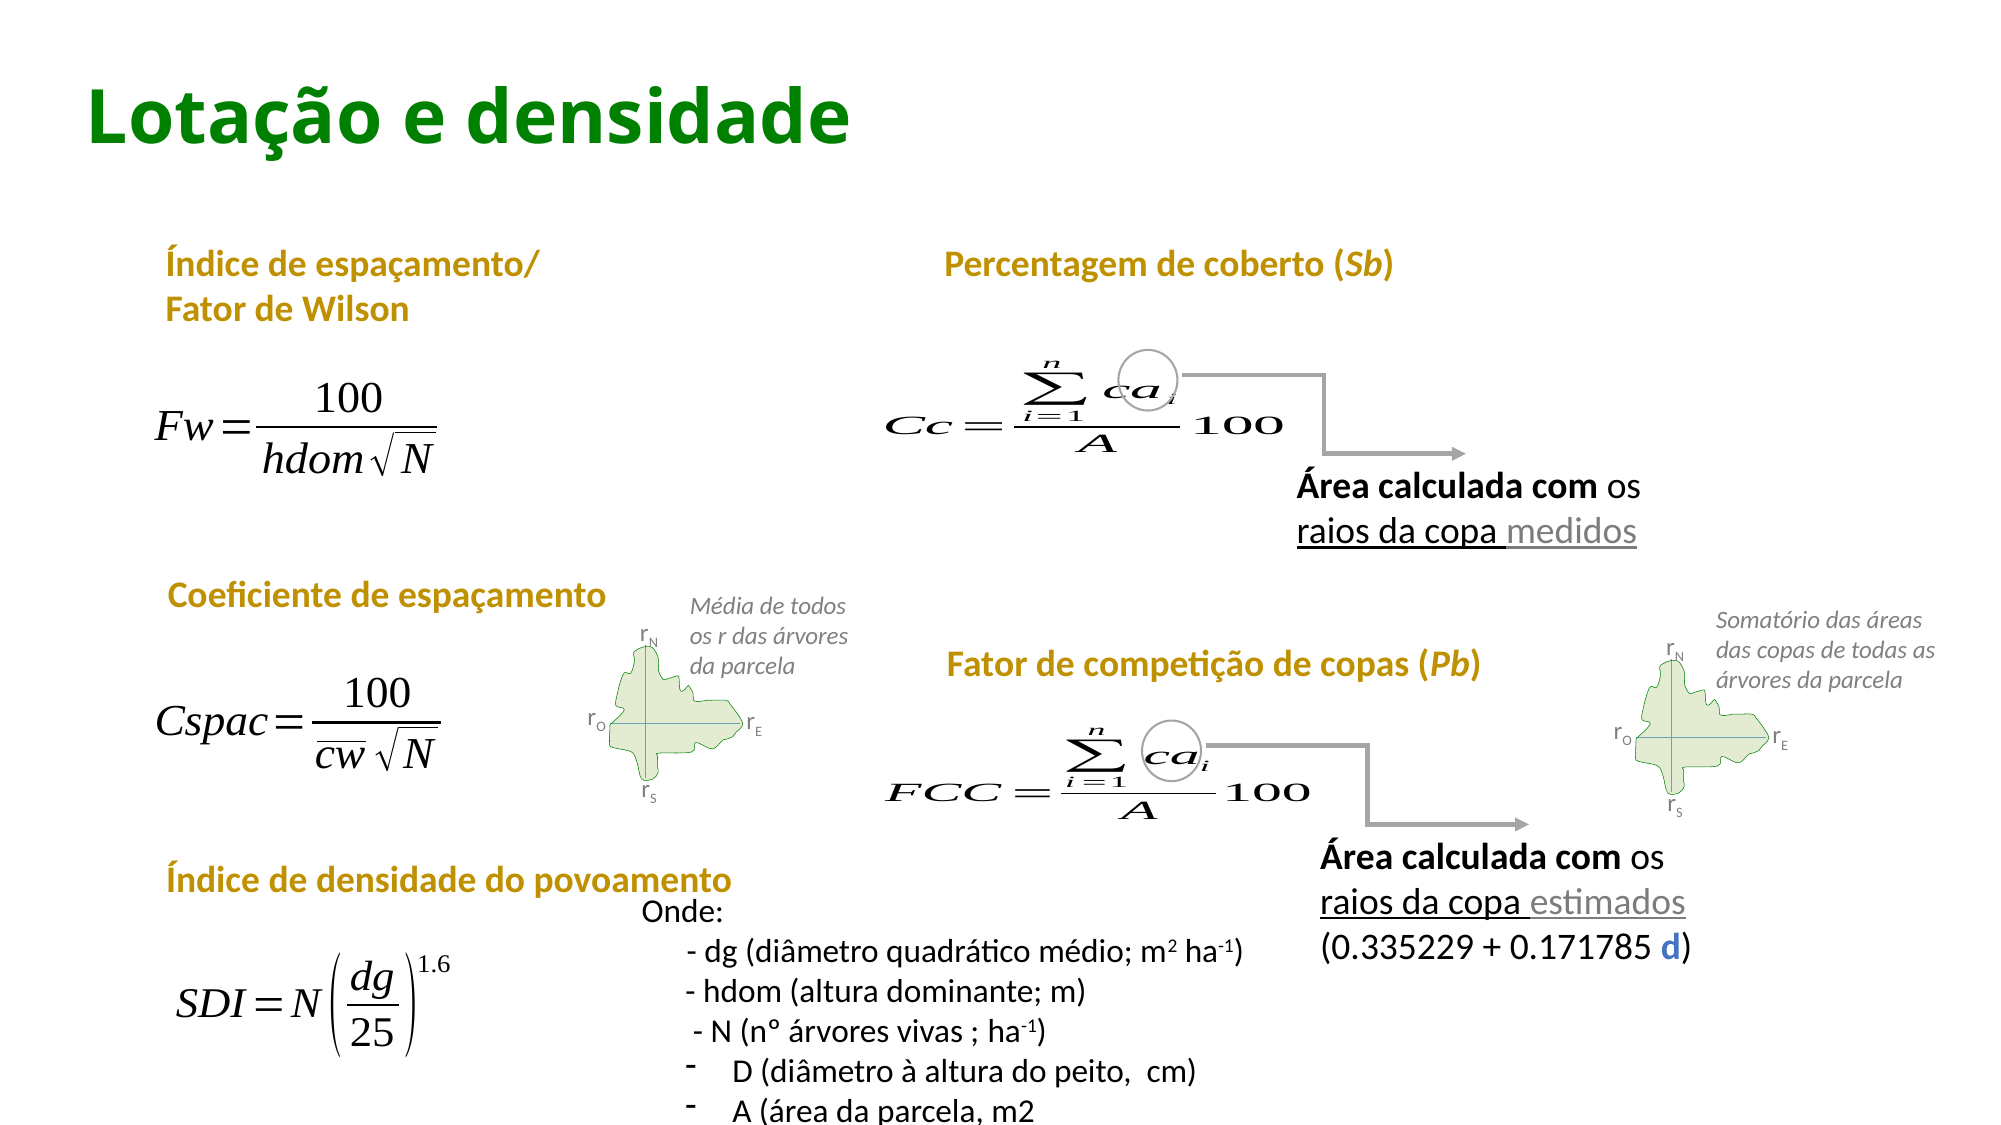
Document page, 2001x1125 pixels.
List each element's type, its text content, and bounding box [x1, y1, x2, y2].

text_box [149, 231, 624, 778]
text_box Índice de densidade do povoamento [151, 847, 748, 907]
text_box Onde: - dg (diâmetro quadrático médio; m2 ha-1) - hdom (altura dominante; m) - N (nº árvores vivas ; ha-1) D (diâmetro à altura do peito, cm) A (área da parcela, m2 [626, 881, 1785, 1125]
title Lotação e densidade [70, 60, 1930, 179]
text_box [1598, 595, 1963, 825]
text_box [572, 581, 868, 811]
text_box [881, 231, 1753, 976]
